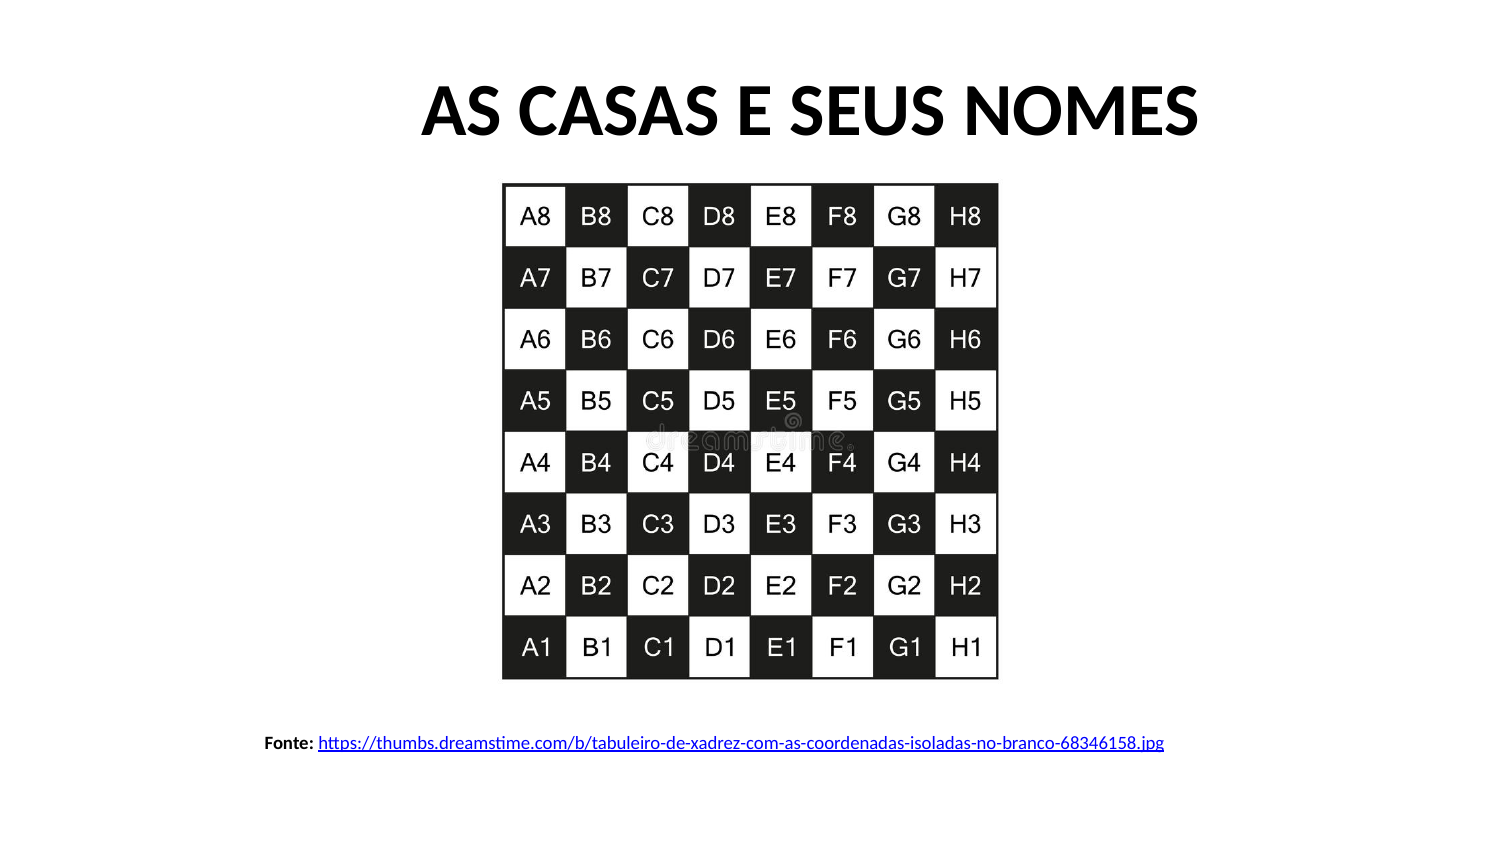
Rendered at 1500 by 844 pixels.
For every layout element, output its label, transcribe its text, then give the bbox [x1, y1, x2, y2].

text_box Fonte: https://thumbs.dreamstime.com/b/tabuleiro-de-xadrez-com-as-coordenadas-isoladas-no-branco-68346158.jpg [249, 723, 1197, 761]
text_box AS CASAS E SEUS NOMES [337, 62, 1263, 159]
picture [481, 162, 1019, 700]
